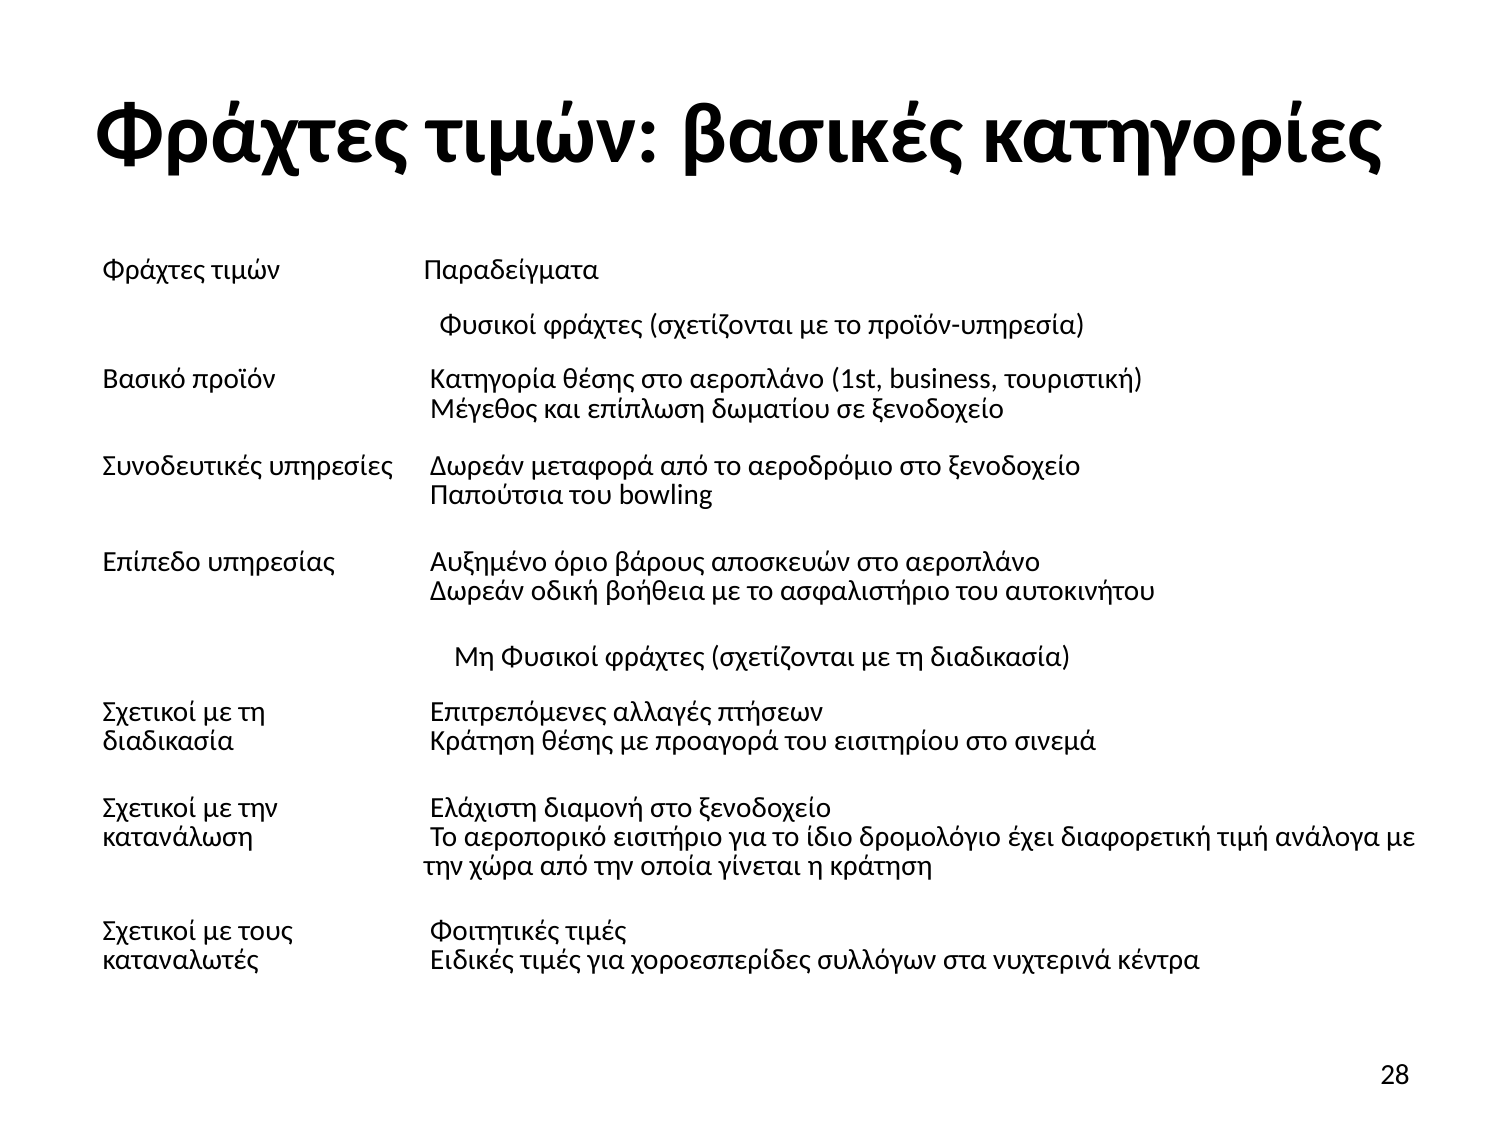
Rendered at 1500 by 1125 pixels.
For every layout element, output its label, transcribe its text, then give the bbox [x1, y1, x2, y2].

table_cell Ελάχιστη διαμονή στο ξενοδοχείο Το αεροπορικό εισιτήριο για το ίδιο δρομολόγιο έχει διαφορετική τιμή ανάλογα με την χώρα από την οποία γίνεται η κράτηση [409, 788, 1437, 911]
table_cell Επίπεδο υπηρεσίας [88, 542, 409, 637]
table_header Παραδείγματα [409, 250, 1437, 305]
table_cell Κατηγορία θέσης στο αεροπλάνο (1st, business, τουριστική) Μέγεθος και επίπλωση δωματίου σε ξενοδοχείο [409, 359, 1437, 446]
table_cell Αυξημένο όριο βάρους αποσκευών στο αεροπλάνο Δωρεάν οδική βοήθεια με το ασφαλιστήριο του αυτοκινήτου [409, 542, 1437, 637]
table_cell Φοιτητικές τιμές Ειδικές τιμές για χοροεσπερίδες συλλόγων στα νυχτερινά κέντρα [409, 911, 1437, 1012]
table_cell Σχετικοί με την κατανάλωση [88, 788, 409, 911]
table_header Φράχτες τιμών [88, 250, 409, 305]
table_cell Δωρεάν μεταφορά από το αεροδρόμιο στο ξενοδοχείο Παπούτσια του bowling [409, 446, 1437, 542]
table_cell Σχετικοί με τους καταναλωτές [88, 911, 409, 1012]
table_cell Σχετικοί με τη διαδικασία [88, 692, 409, 788]
table_cell Συνοδευτικές υπηρεσίες [88, 446, 409, 542]
title Φράχτες τιμών: βασικές κατηγορίες [75, 45, 1425, 233]
table_cell Μη Φυσικοί φράχτες (σχετίζονται με τη διαδικασία) [88, 637, 1437, 692]
table_cell Φυσικοί φράχτες (σχετίζονται με το προϊόν-υπηρεσία) [88, 305, 1437, 359]
table_cell Βασικό προϊόν [88, 359, 409, 446]
slide_number 28 [1074, 1042, 1425, 1103]
table_cell Επιτρεπόμενες αλλαγές πτήσεων Κράτηση θέσης με προαγορά του εισιτηρίου στο σινεμά [409, 692, 1437, 788]
